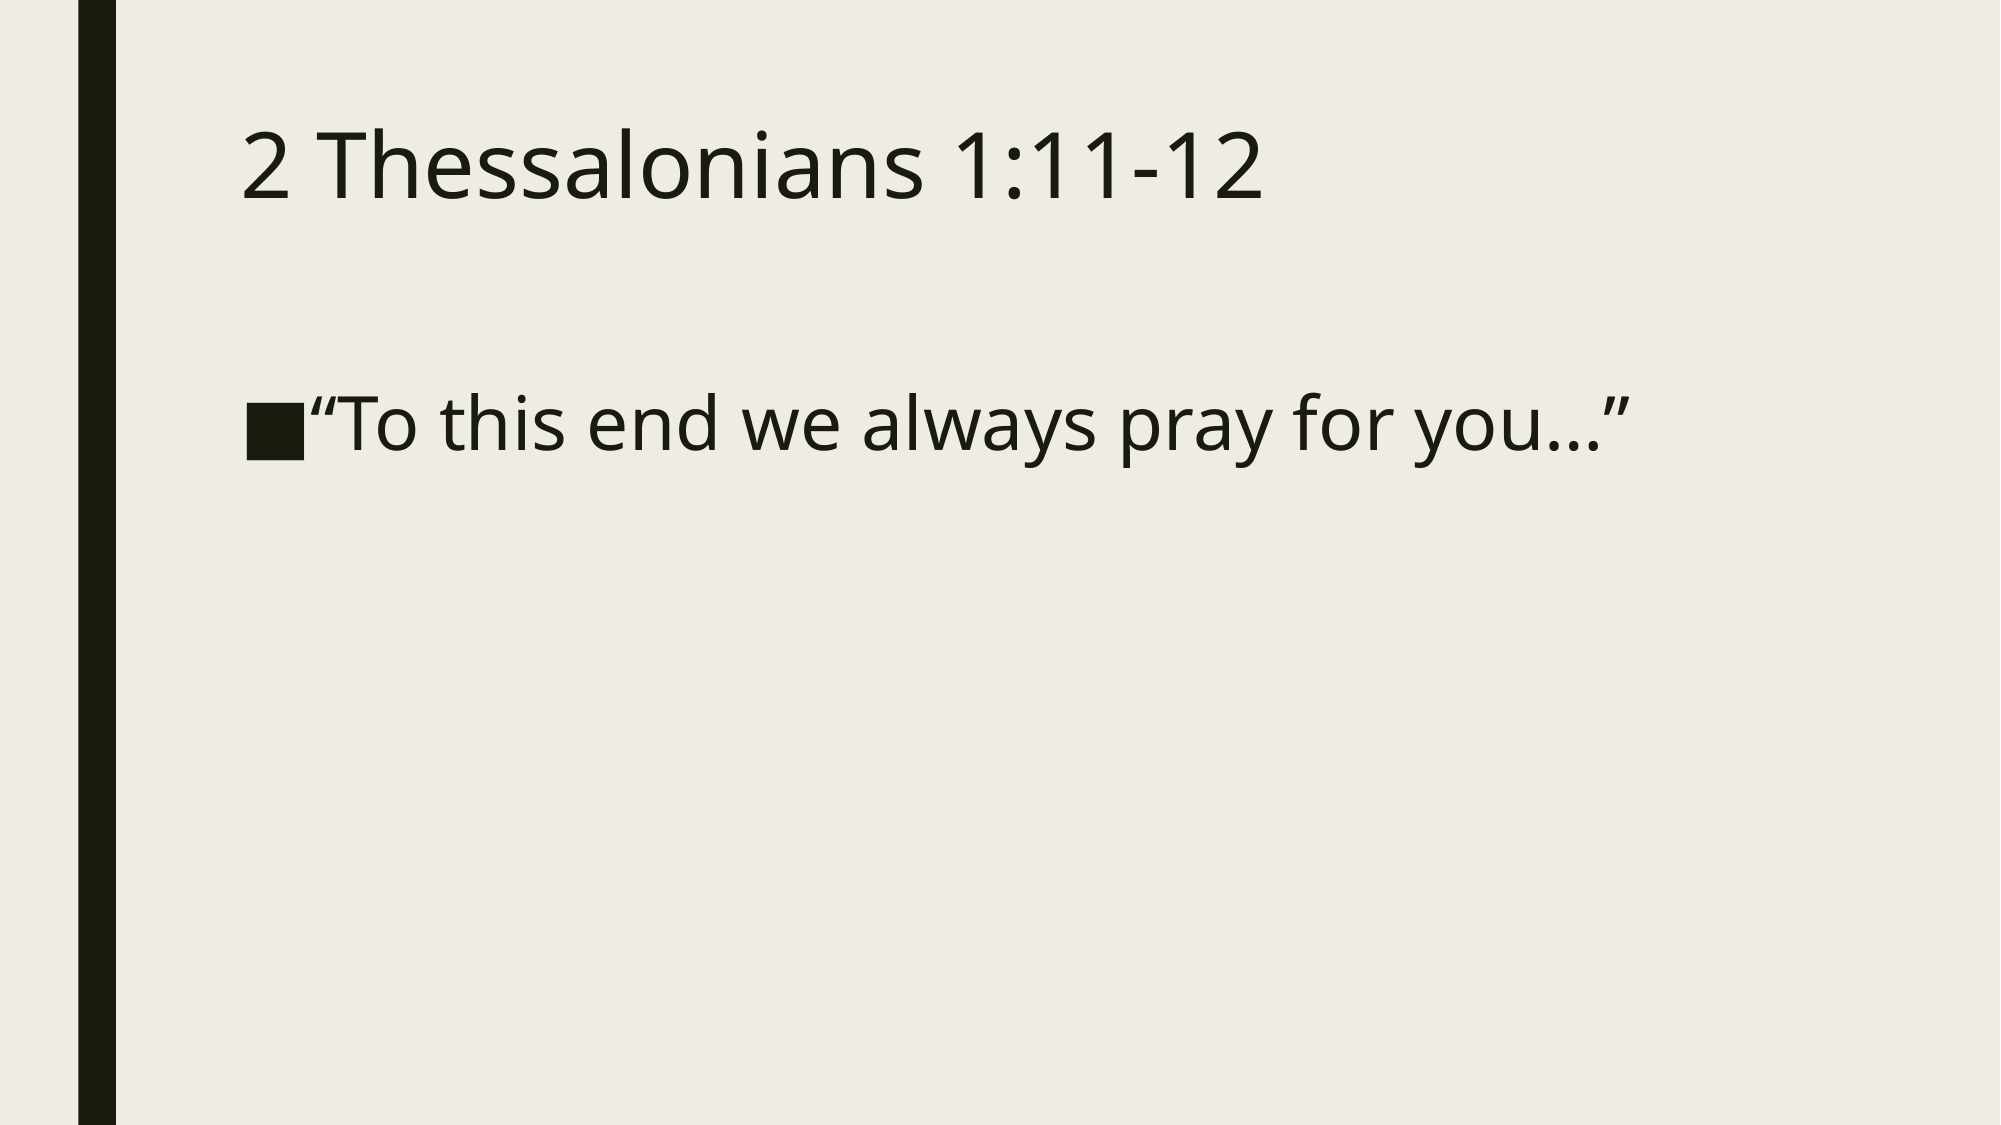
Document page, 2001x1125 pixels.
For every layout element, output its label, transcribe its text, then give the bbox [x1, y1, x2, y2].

title 2 Thessalonians 1:11-12 [225, 112, 1800, 357]
list “To this end we always pray for you…” [225, 375, 1800, 963]
